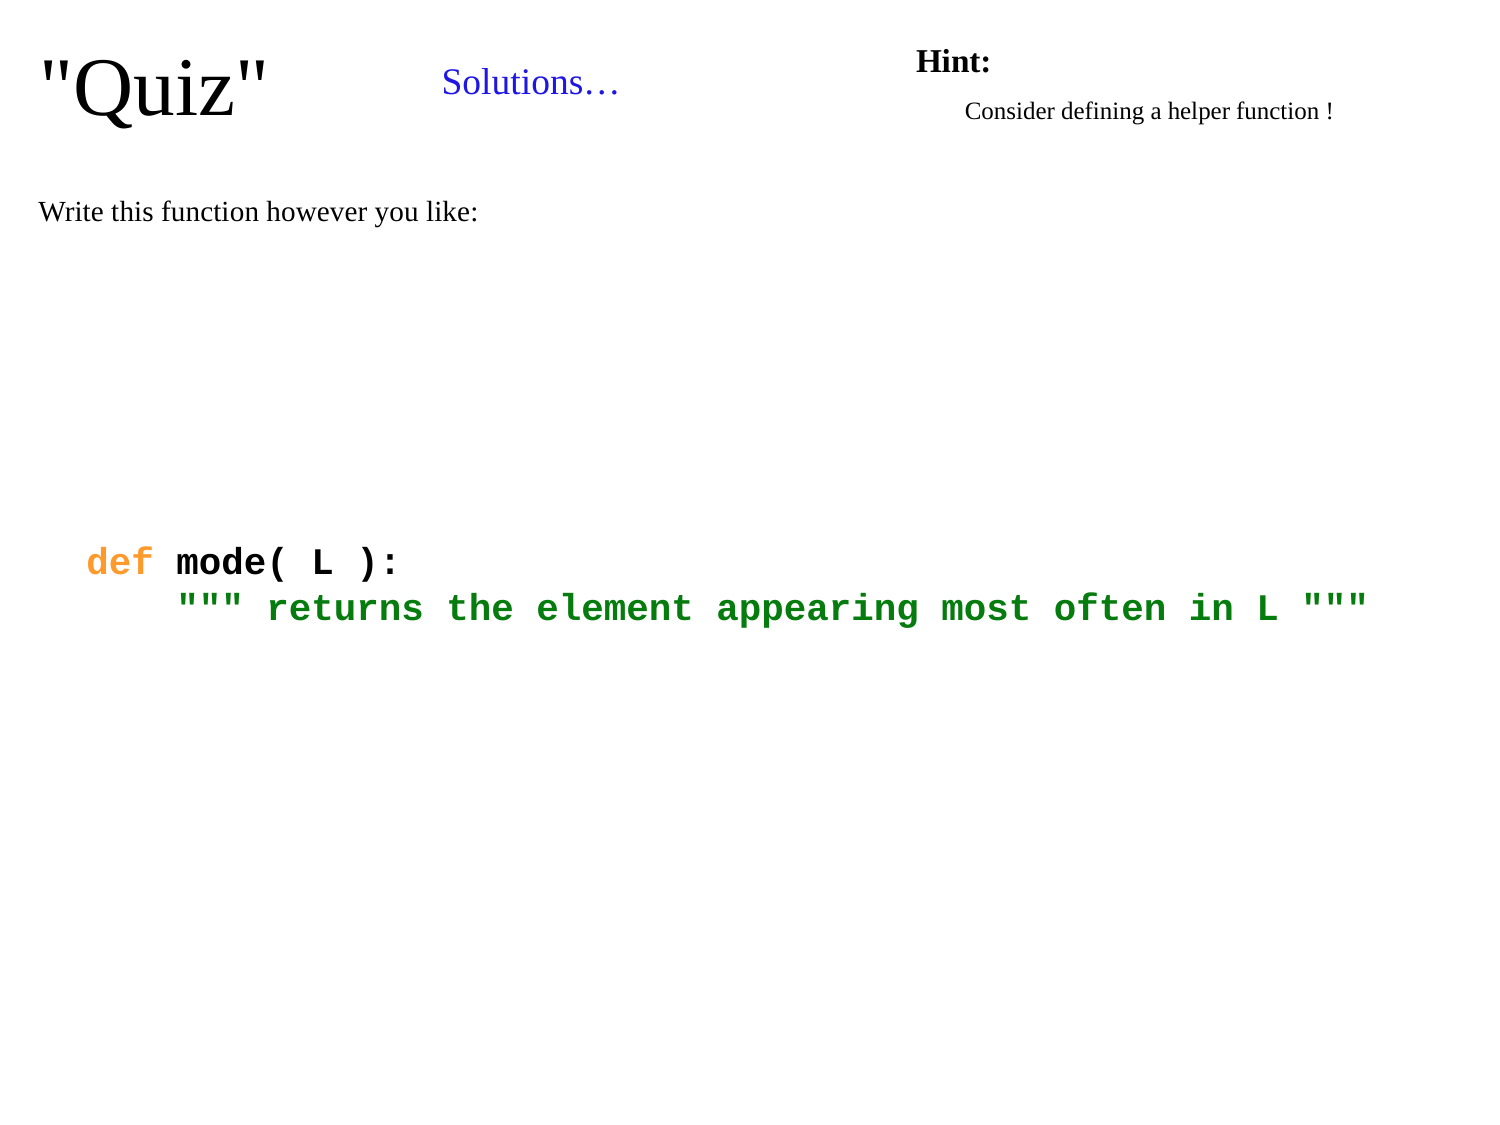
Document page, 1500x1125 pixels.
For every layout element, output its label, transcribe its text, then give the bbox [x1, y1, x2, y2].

text_box Consider defining a helper function ! [949, 87, 1456, 133]
text_box Write this function however you like: [23, 184, 713, 235]
text_box Hint: [901, 32, 1064, 87]
text_box def mode( L ): """ returns the element appearing most often in L """ [71, 545, 1450, 633]
text_box "Quiz" [24, 24, 327, 140]
text_box Solutions… [324, 49, 738, 110]
text_box [147, 59, 178, 135]
